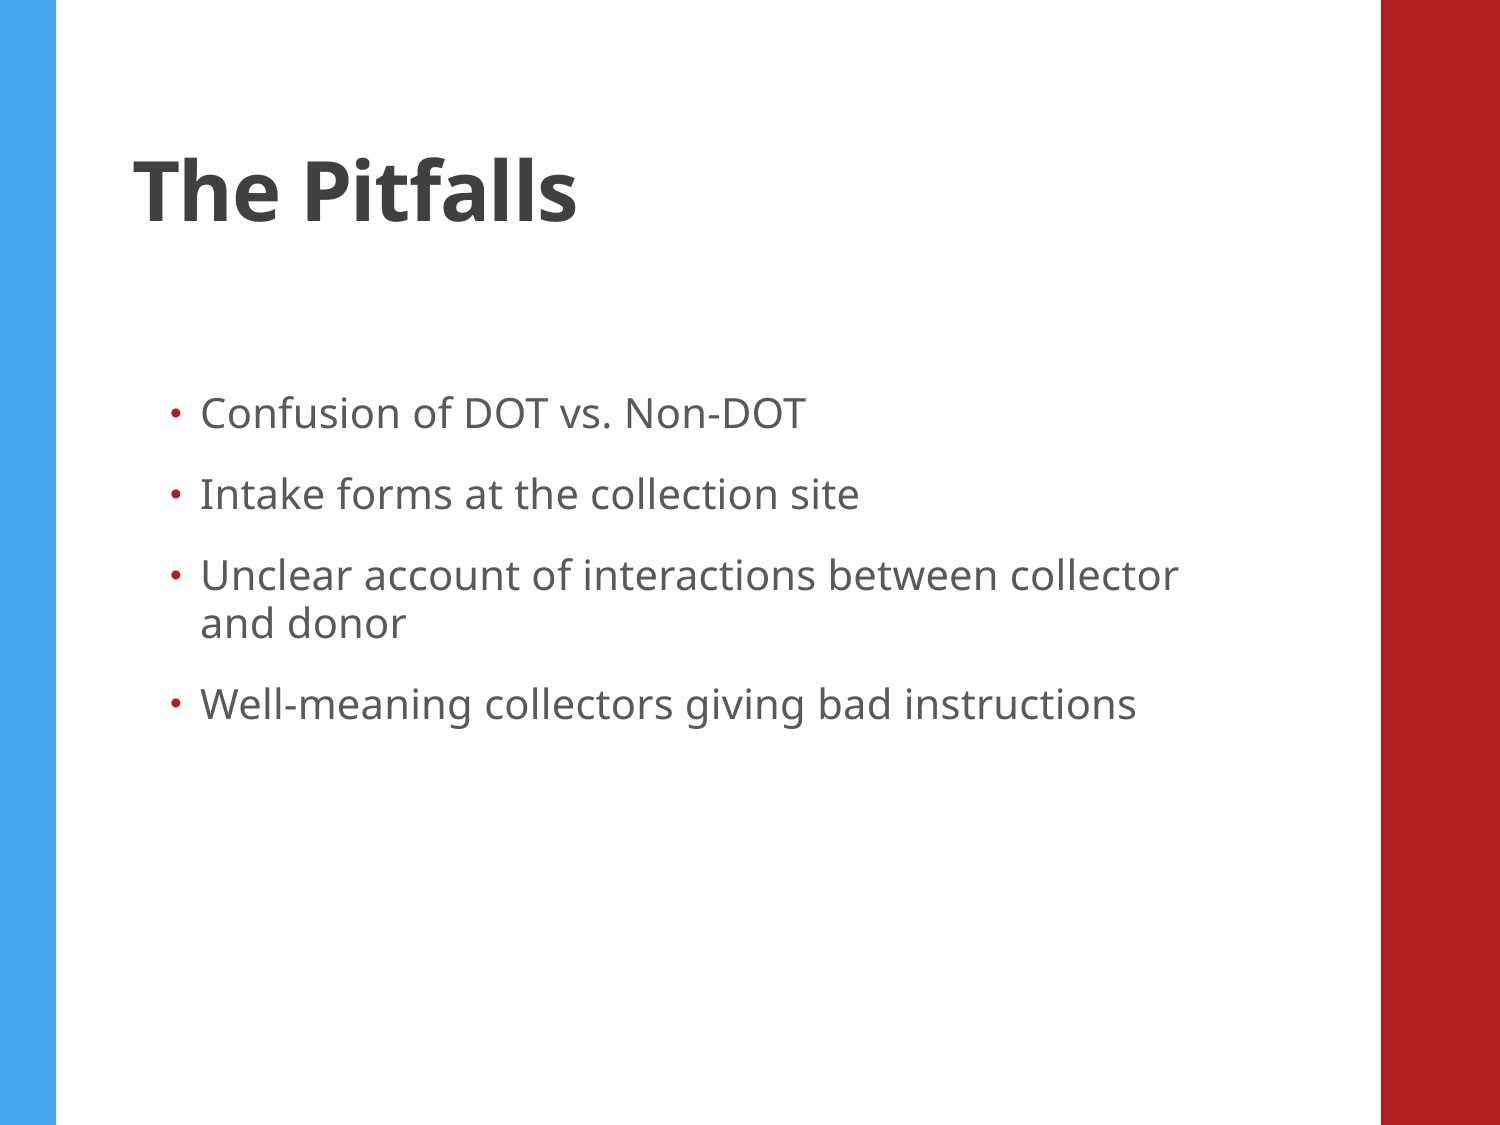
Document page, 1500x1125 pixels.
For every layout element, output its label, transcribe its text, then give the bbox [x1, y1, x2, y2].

list Confusion of DOT vs. Non-DOT Intake forms at the collection site Unclear account of interactions between collector and donor Well-meaning collectors giving bad instructions [155, 299, 1271, 1061]
title The Pitfalls [116, 88, 1351, 248]
